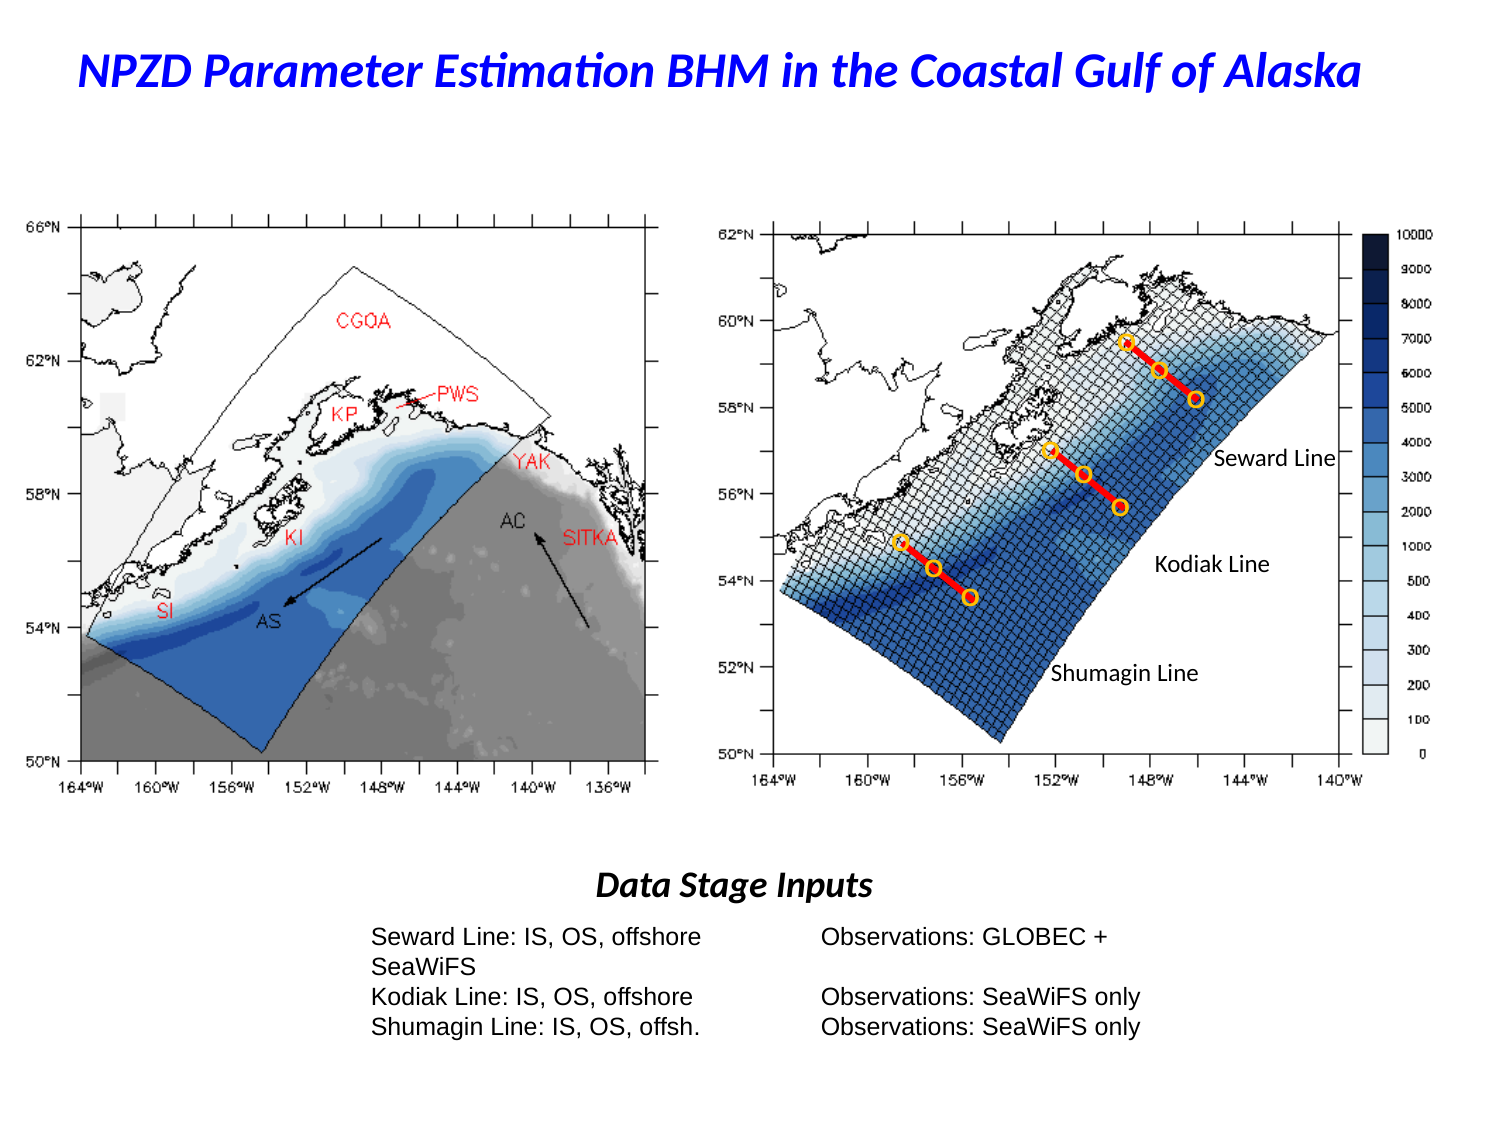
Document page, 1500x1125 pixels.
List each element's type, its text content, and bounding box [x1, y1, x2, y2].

text_box Data Stage Inputs [580, 852, 889, 913]
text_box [1125, 341, 1199, 401]
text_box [872, 518, 999, 621]
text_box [1022, 426, 1149, 530]
picture [16, 203, 1454, 804]
text_box Seward Line: IS, OS, offshore Observations: GLOBEC + SeaWiFS Kodiak Line: IS, OS, offshore Observations: SeaWiFS only Shumagin Line: IS, OS, offsh. Observations: SeaWiFS only [356, 913, 1213, 1048]
text_box NPZD Parameter Estimation BHM in the Coastal Gulf of Alaska [62, 29, 1379, 105]
